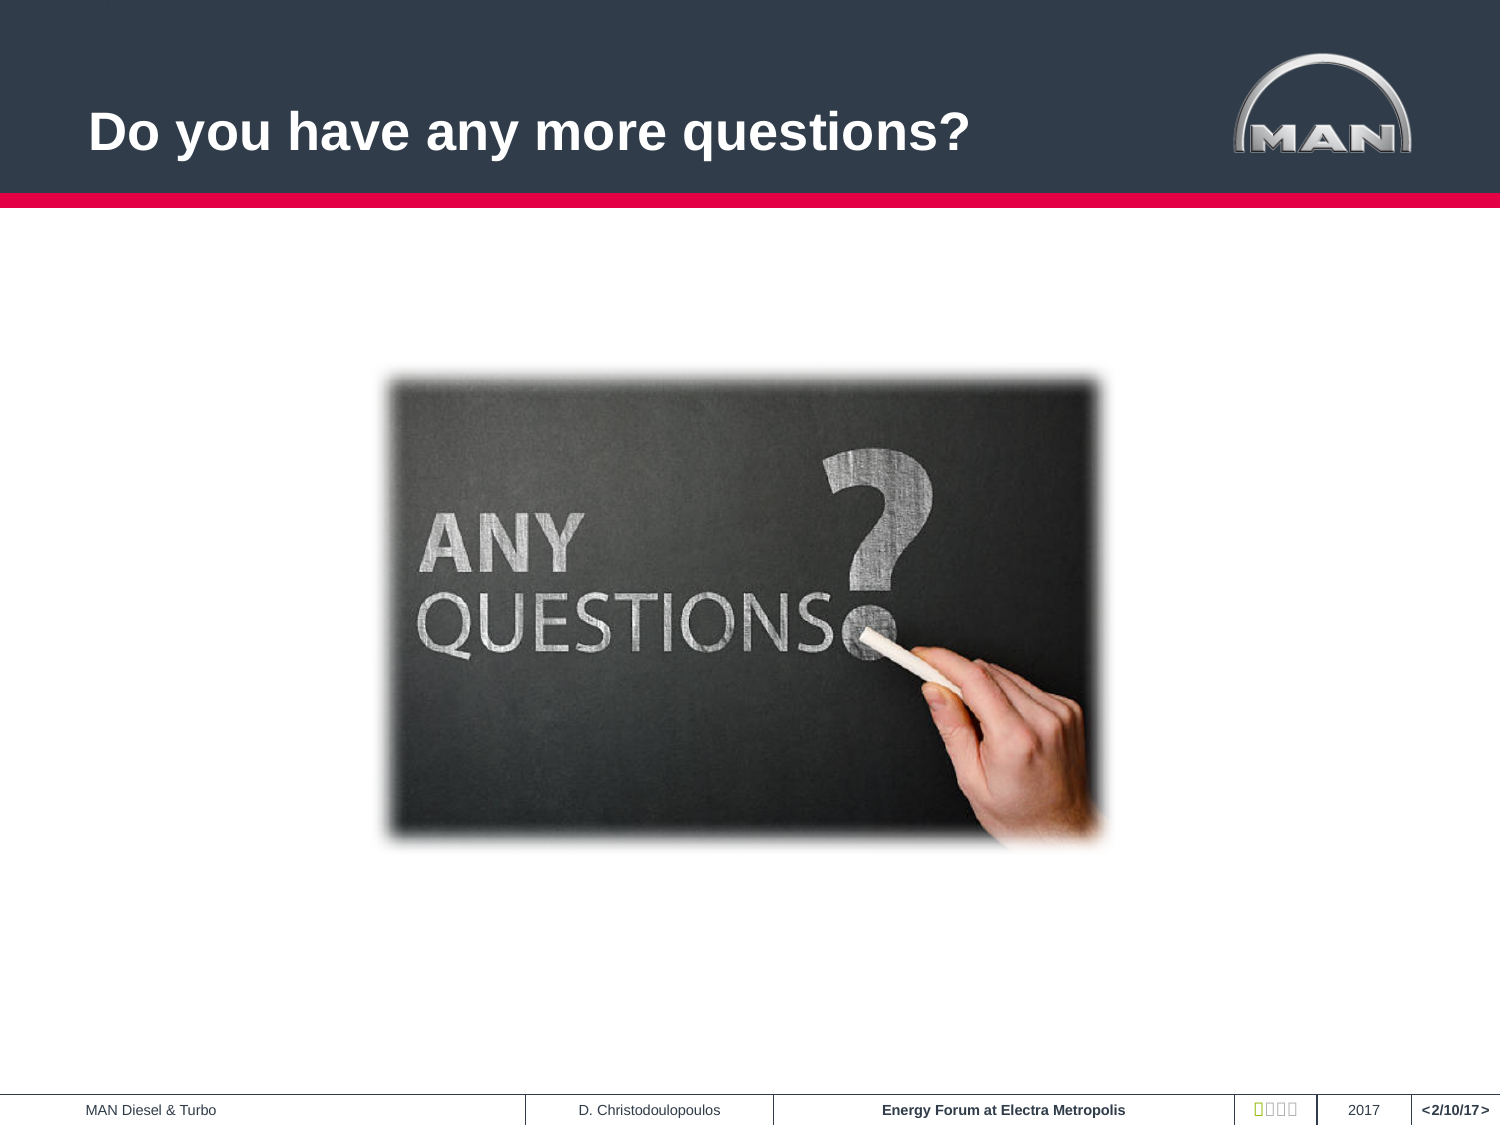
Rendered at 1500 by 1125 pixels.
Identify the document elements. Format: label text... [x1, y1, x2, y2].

picture [0, 0, 1500, 193]
picture [371, 361, 1116, 857]
title Do you have any more questions? [88, 30, 1128, 173]
